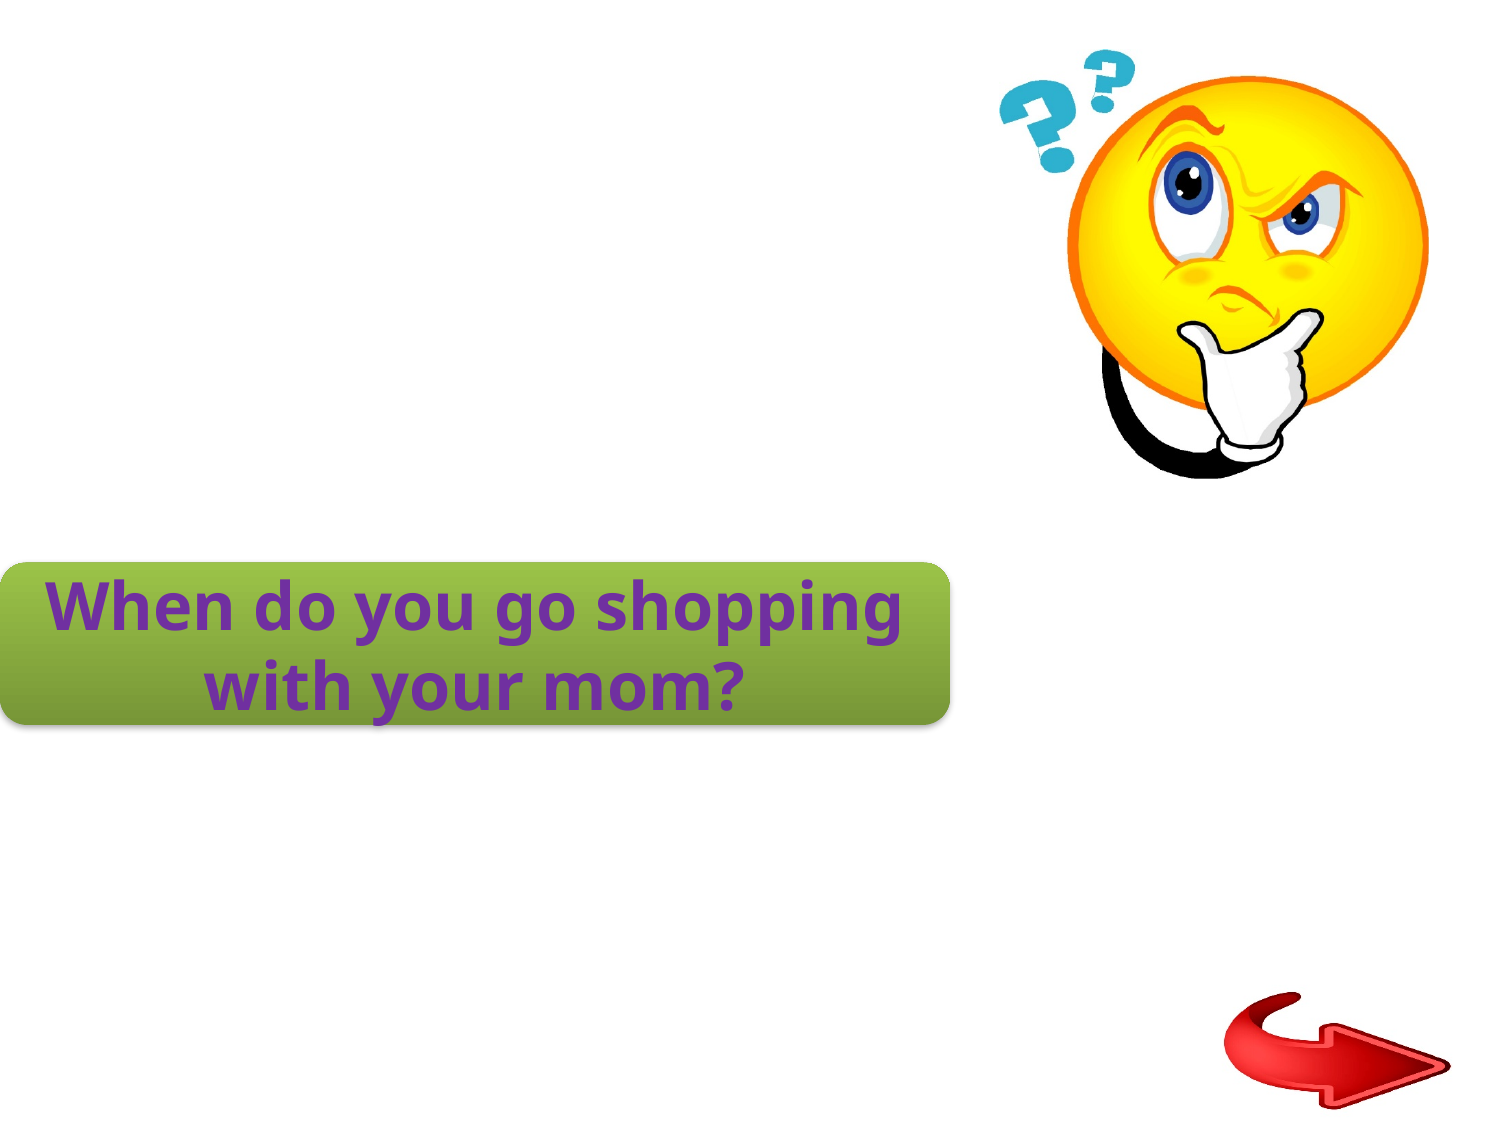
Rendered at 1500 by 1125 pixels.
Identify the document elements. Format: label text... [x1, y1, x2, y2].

picture [1199, 974, 1465, 1125]
text_box When do you go shopping with your mom? [0, 562, 951, 725]
picture [999, 49, 1429, 480]
